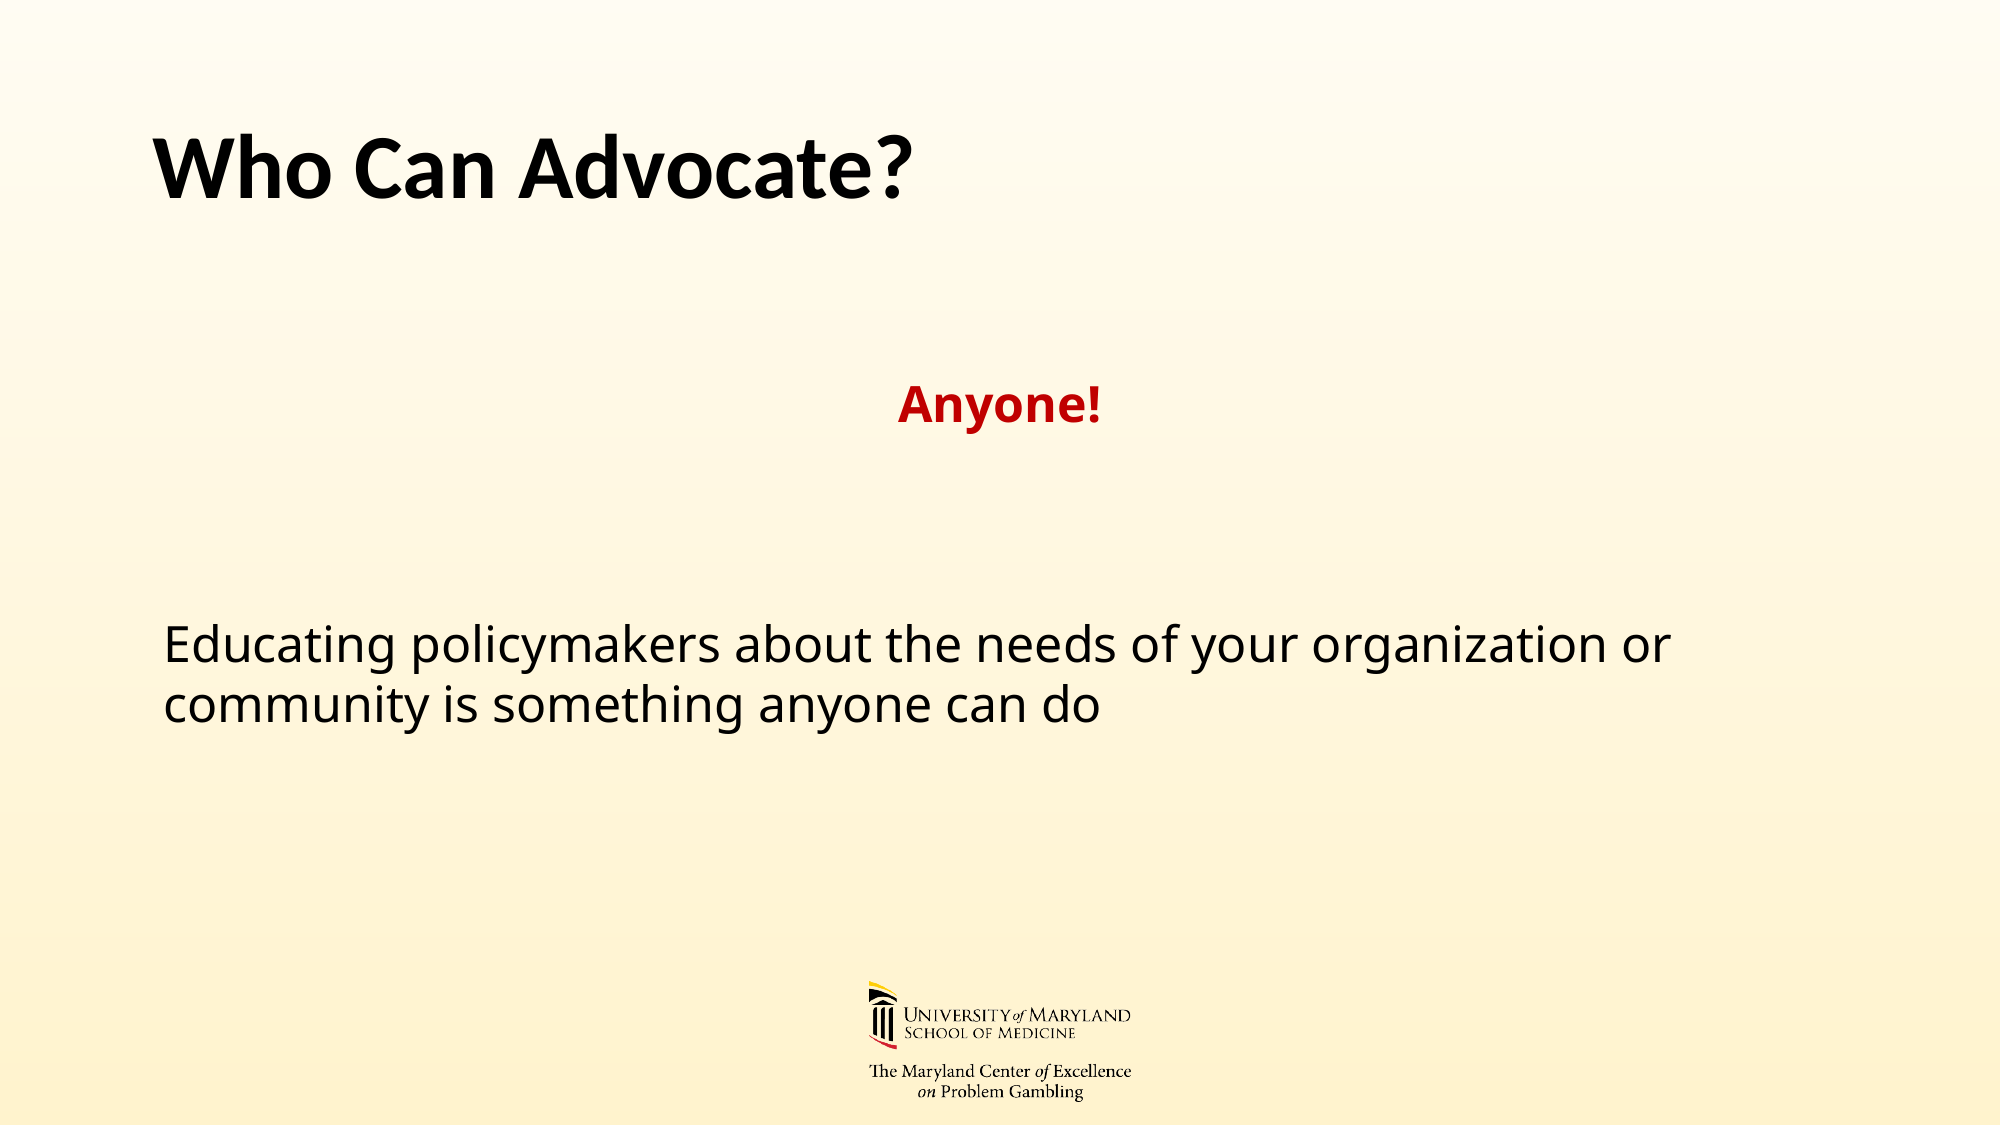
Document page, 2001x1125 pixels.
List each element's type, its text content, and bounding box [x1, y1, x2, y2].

title Who Can Advocate? [137, 59, 1863, 278]
picture [869, 981, 1131, 1102]
text_box Anyone! Educating policymakers about the needs of your organization or community is something anyone can do [148, 365, 1852, 741]
